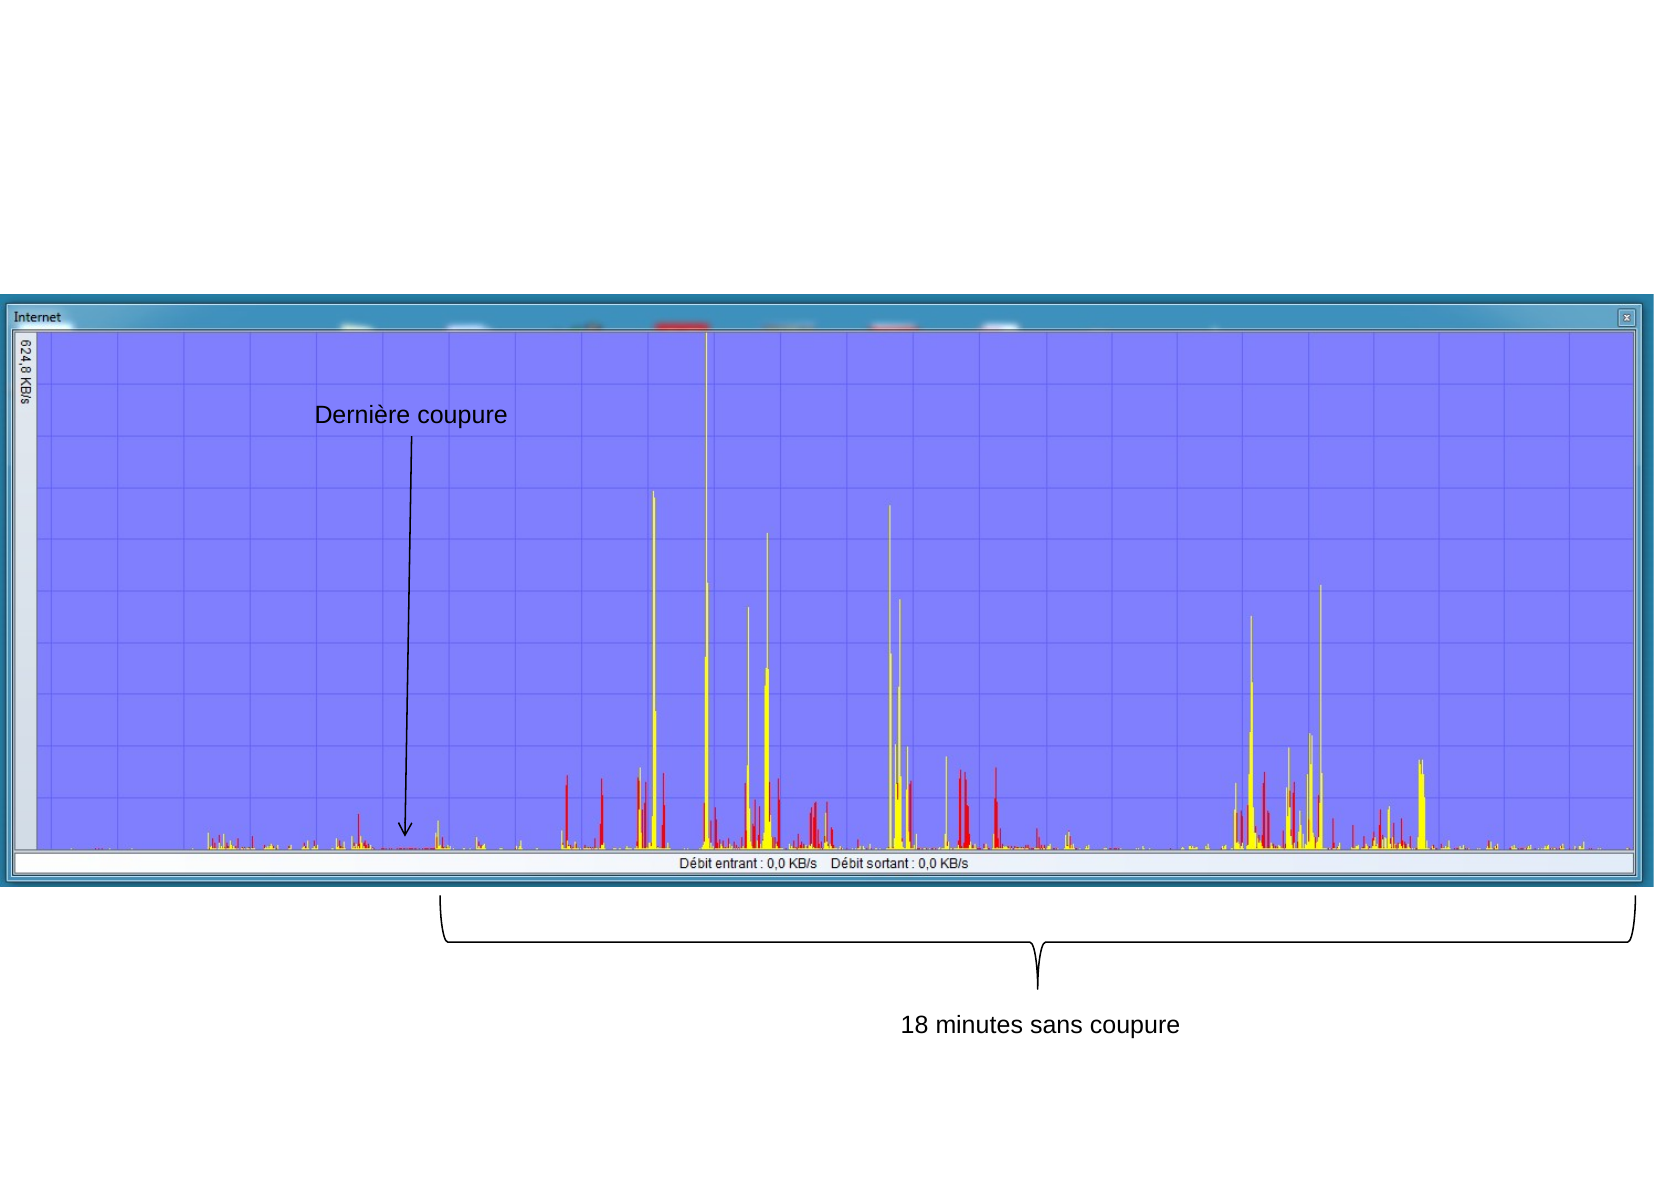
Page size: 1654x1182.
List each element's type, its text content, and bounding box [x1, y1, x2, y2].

picture [0, 294, 1654, 887]
text_box 18 minutes sans coupure [885, 1000, 1197, 1046]
text_box [440, 898, 1636, 990]
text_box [208, 633, 609, 641]
